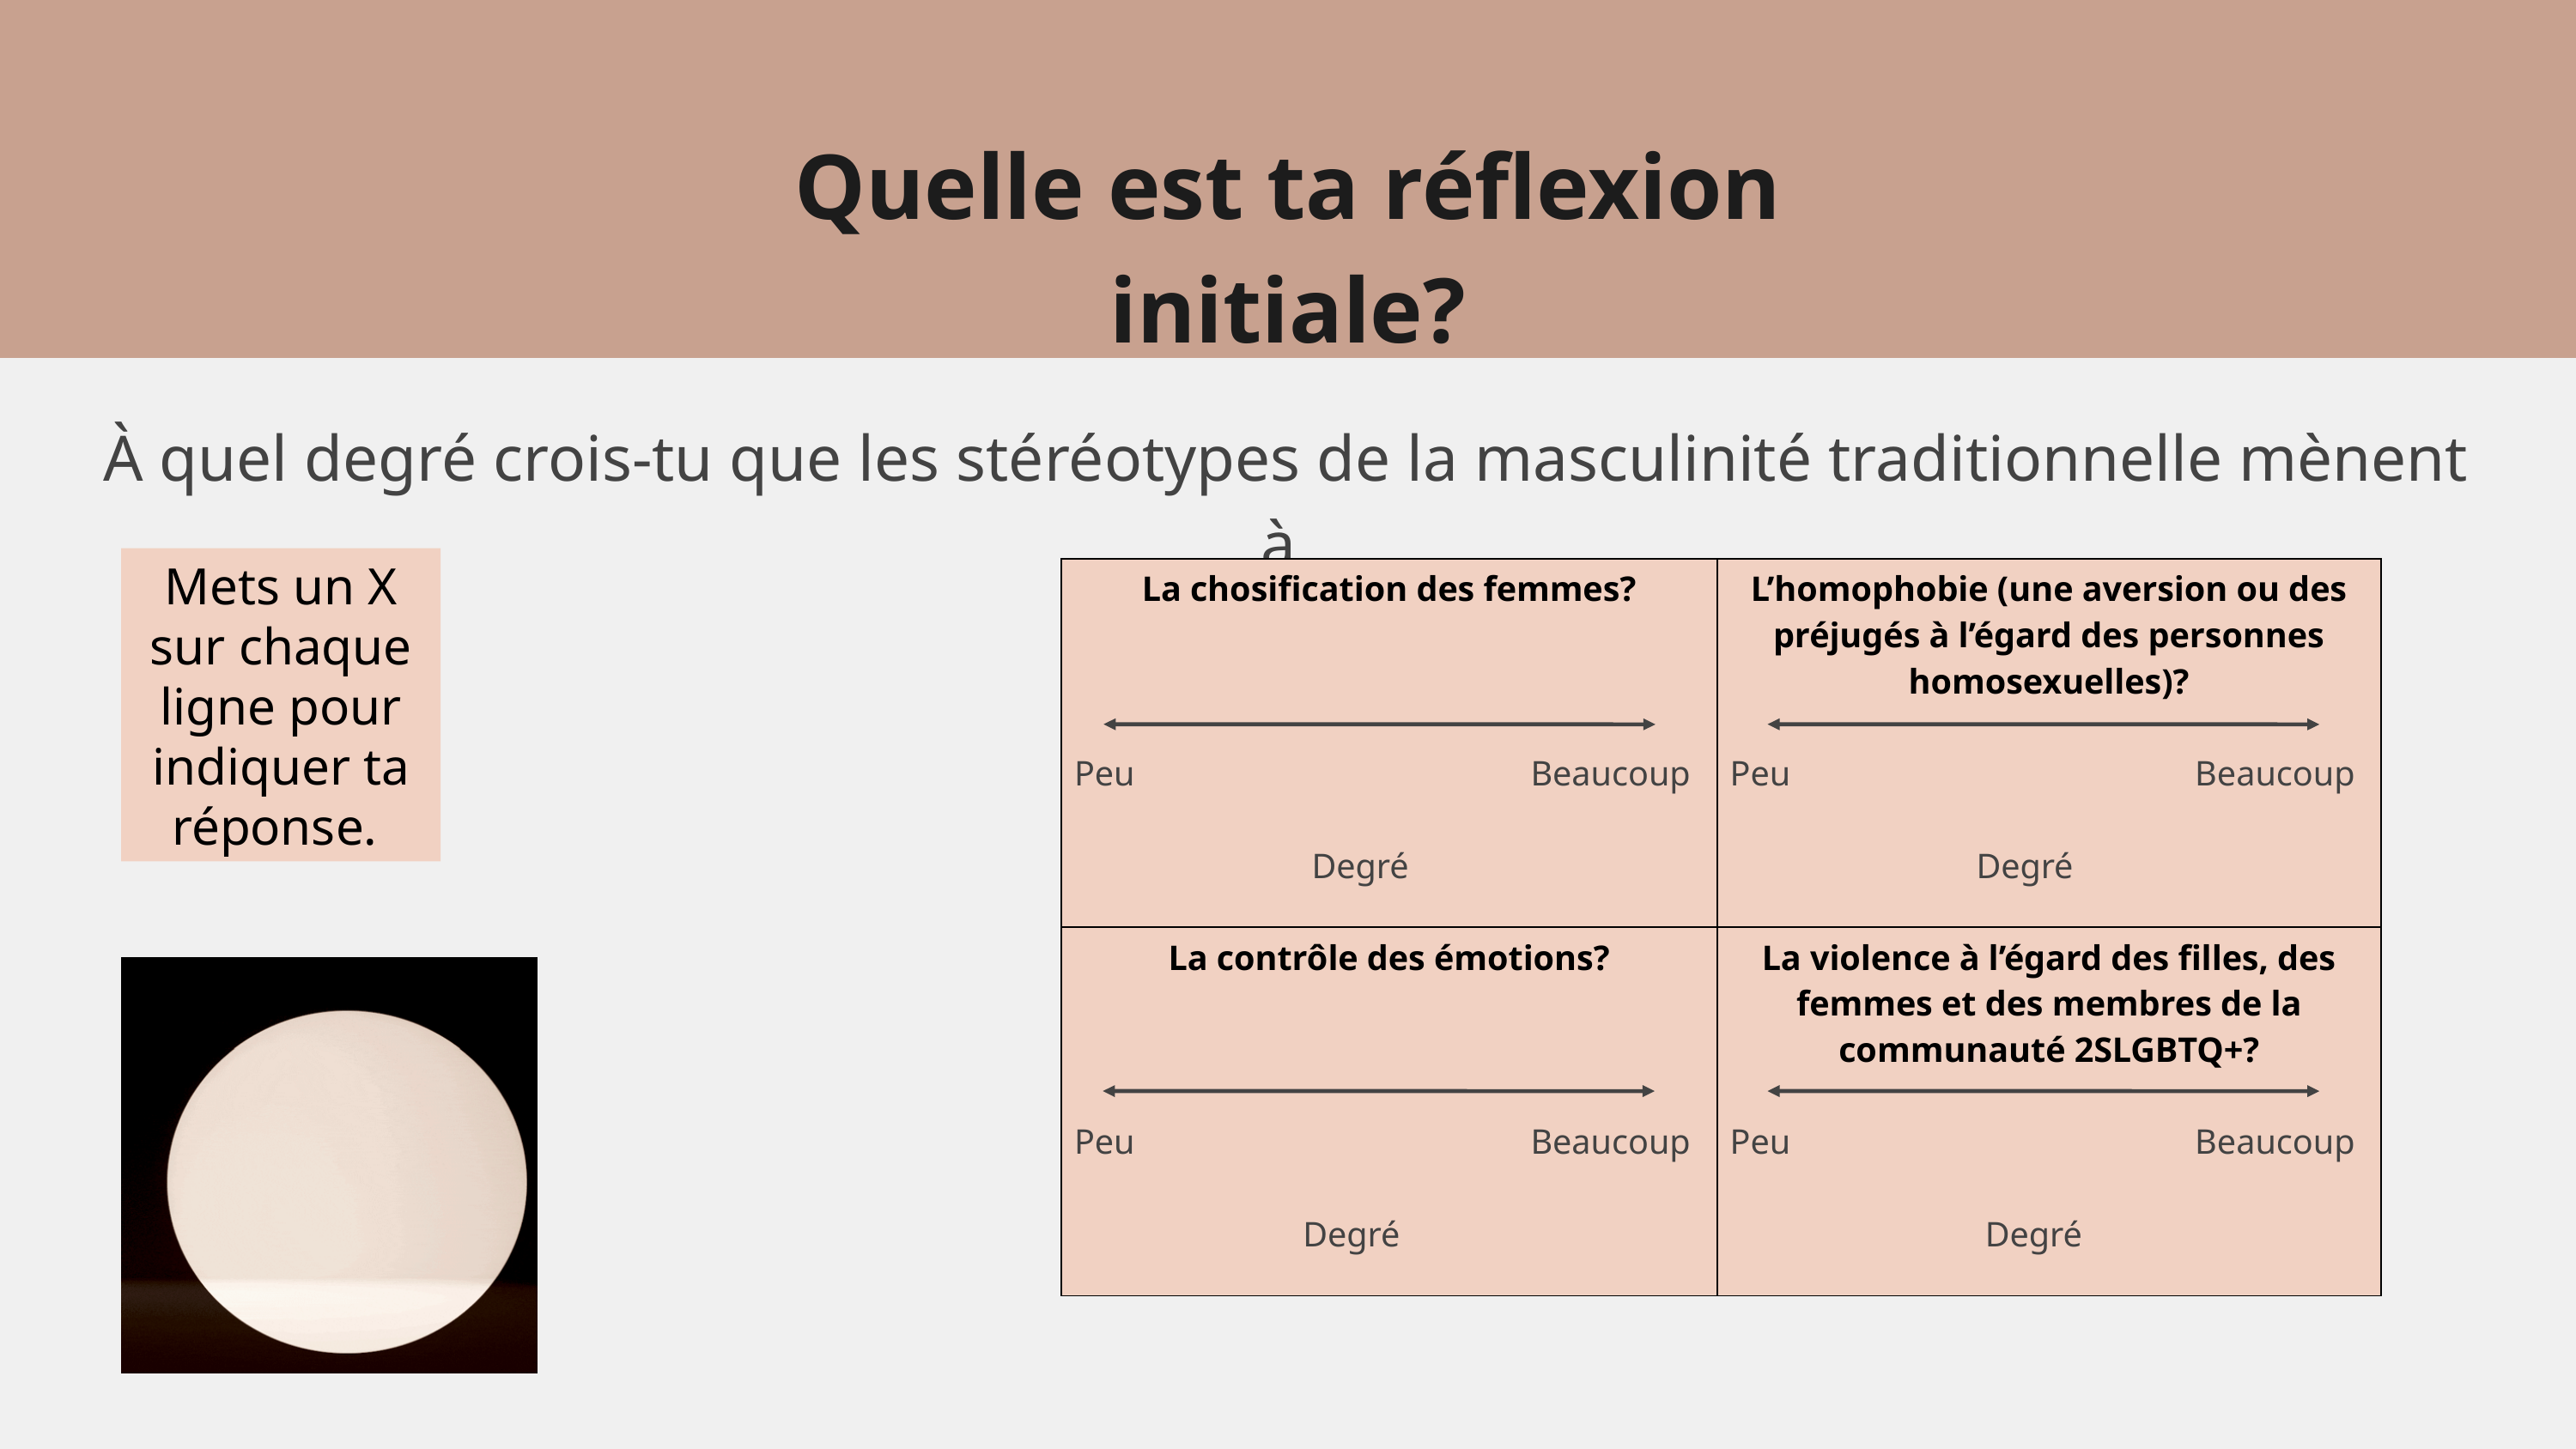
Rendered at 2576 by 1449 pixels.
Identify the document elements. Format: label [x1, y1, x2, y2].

picture [120, 957, 538, 1374]
text_box [0, 367, 2576, 1449]
text_box [0, 0, 2576, 358]
